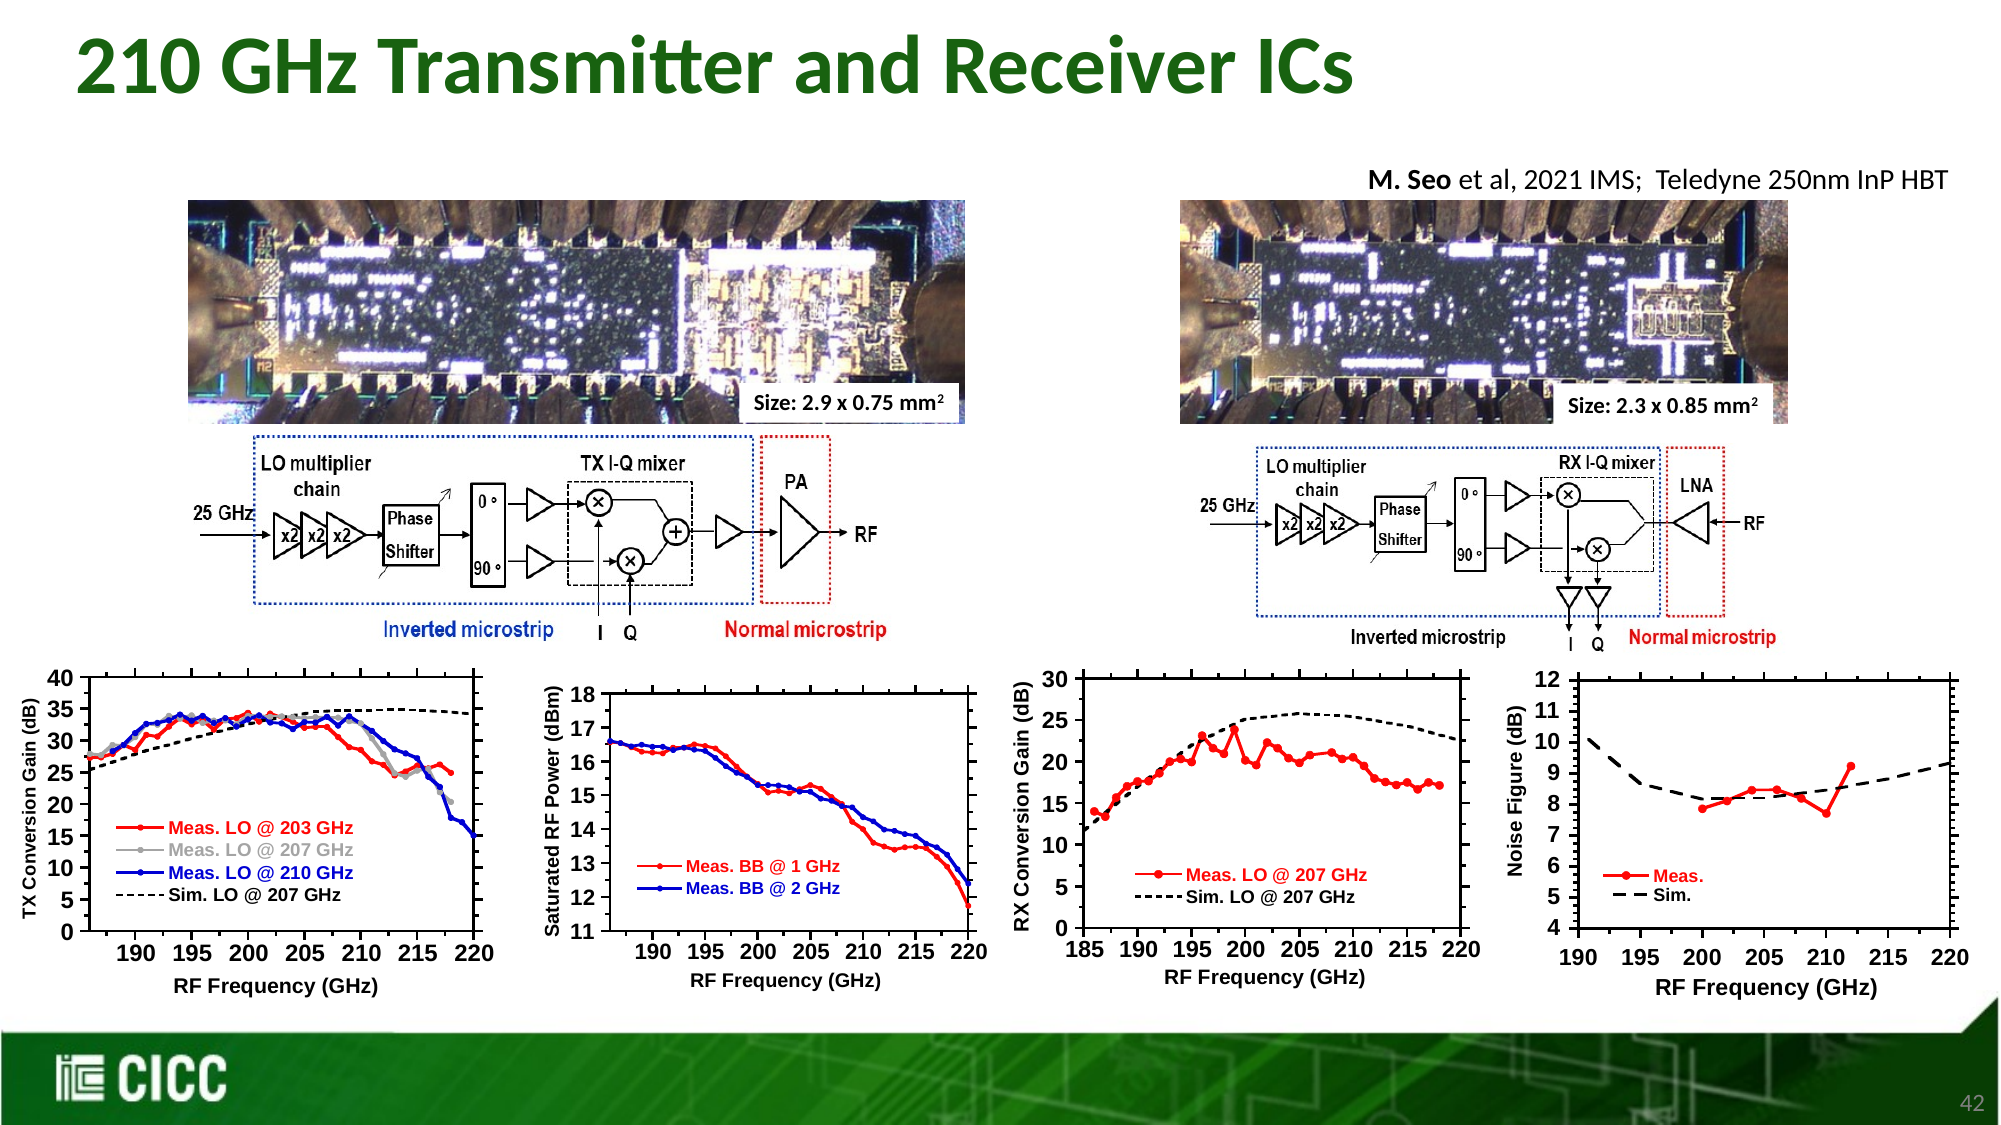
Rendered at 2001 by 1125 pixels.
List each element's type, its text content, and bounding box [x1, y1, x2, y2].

picture [1187, 442, 1790, 666]
text_box M. Seo et al, 2021 IMS; Teledyne 250nm InP HBT [1353, 157, 1982, 204]
picture [179, 435, 900, 657]
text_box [1003, 659, 1489, 997]
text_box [12, 658, 502, 1006]
picture [188, 200, 966, 424]
picture [1180, 200, 1788, 424]
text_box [1496, 659, 1977, 1008]
picture [0, 990, 2000, 1125]
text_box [535, 675, 995, 1000]
title 210 GHz Transmitter and Receiver ICs [74, 34, 1588, 101]
